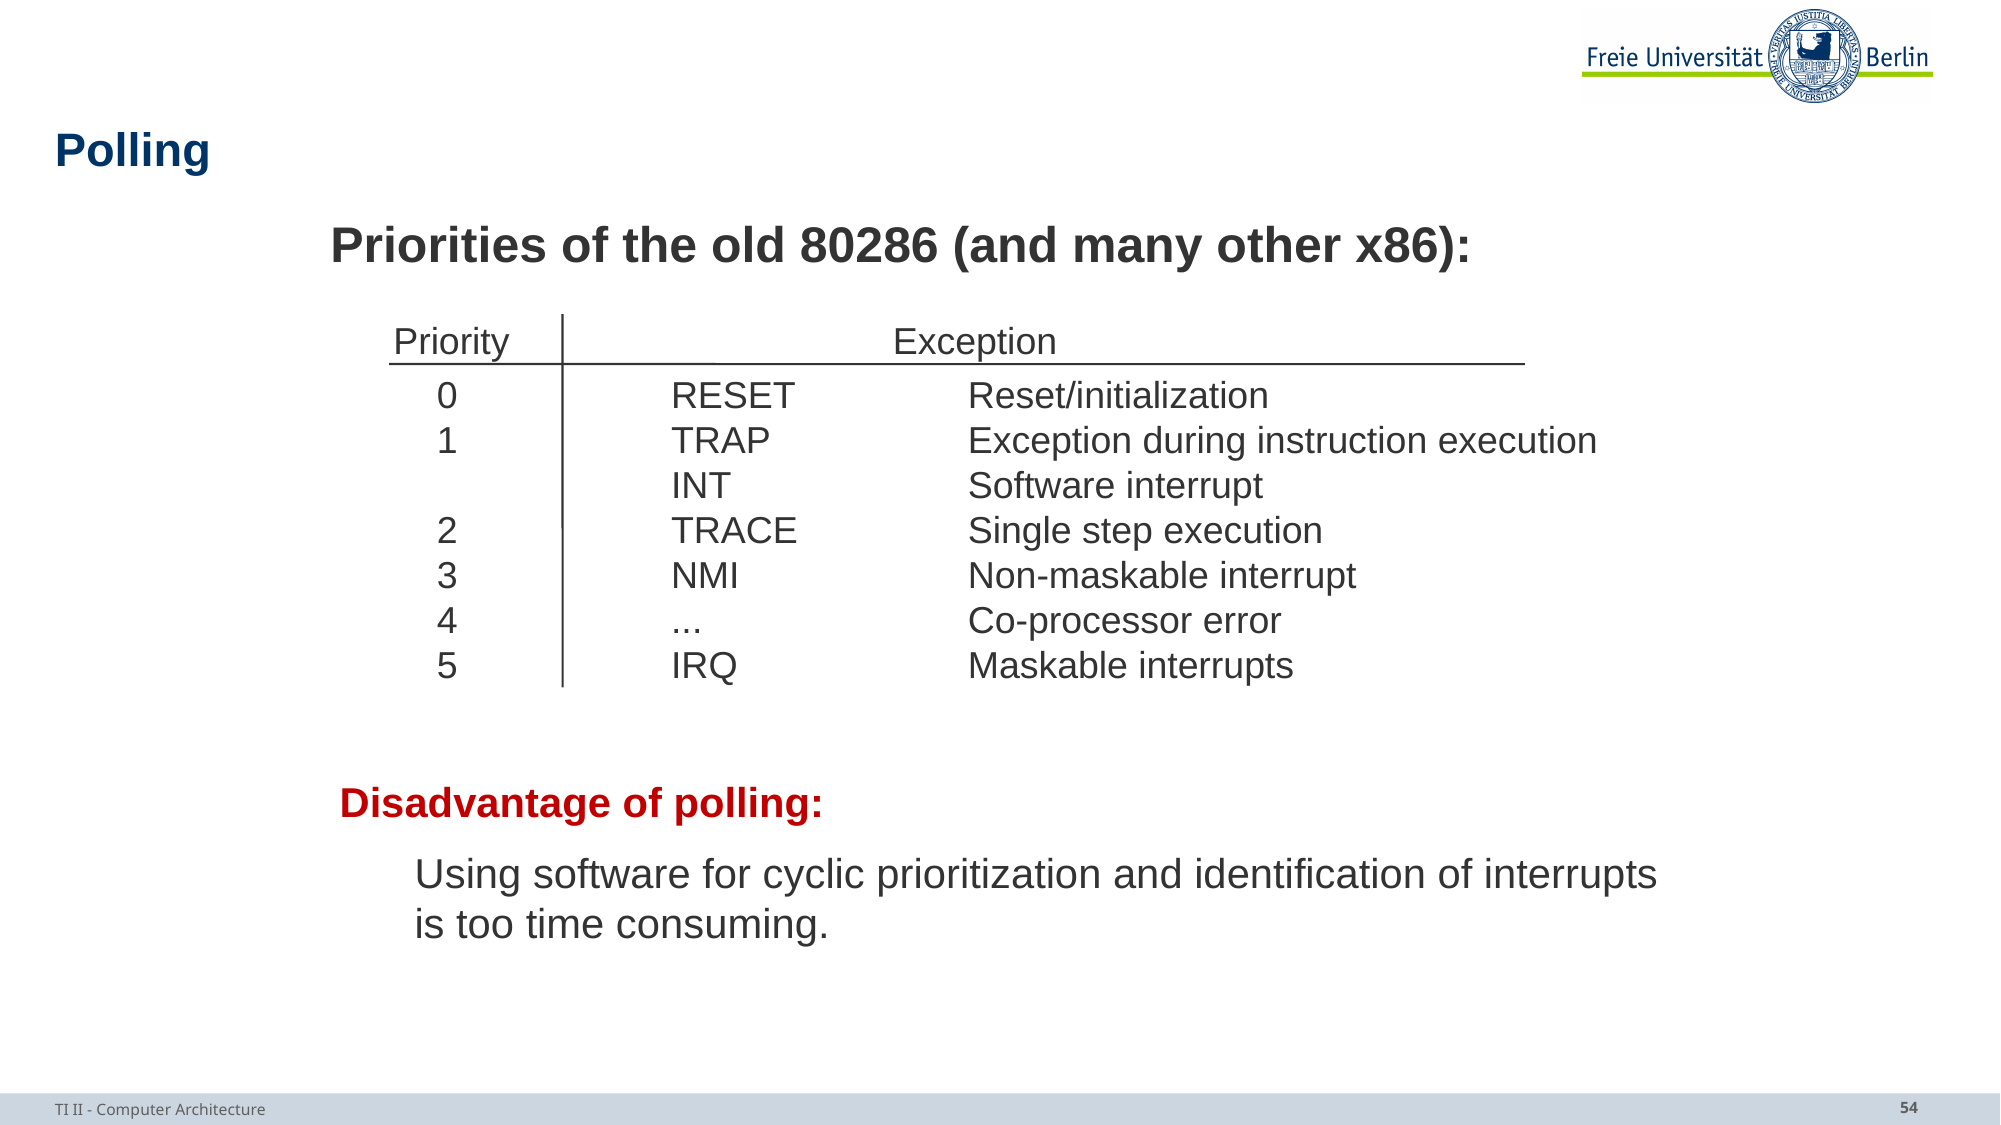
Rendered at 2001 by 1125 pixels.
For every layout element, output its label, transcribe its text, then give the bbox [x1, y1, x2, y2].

footer TI II - Computer Architecture [54, 1091, 1363, 1125]
title Polling [54, 117, 1946, 188]
text_box Disadvantage of polling: Using software for cyclic prioritization and identification of interrupts is too time consuming. [324, 768, 1674, 955]
picture [1582, 9, 1933, 103]
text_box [315, 204, 1669, 699]
